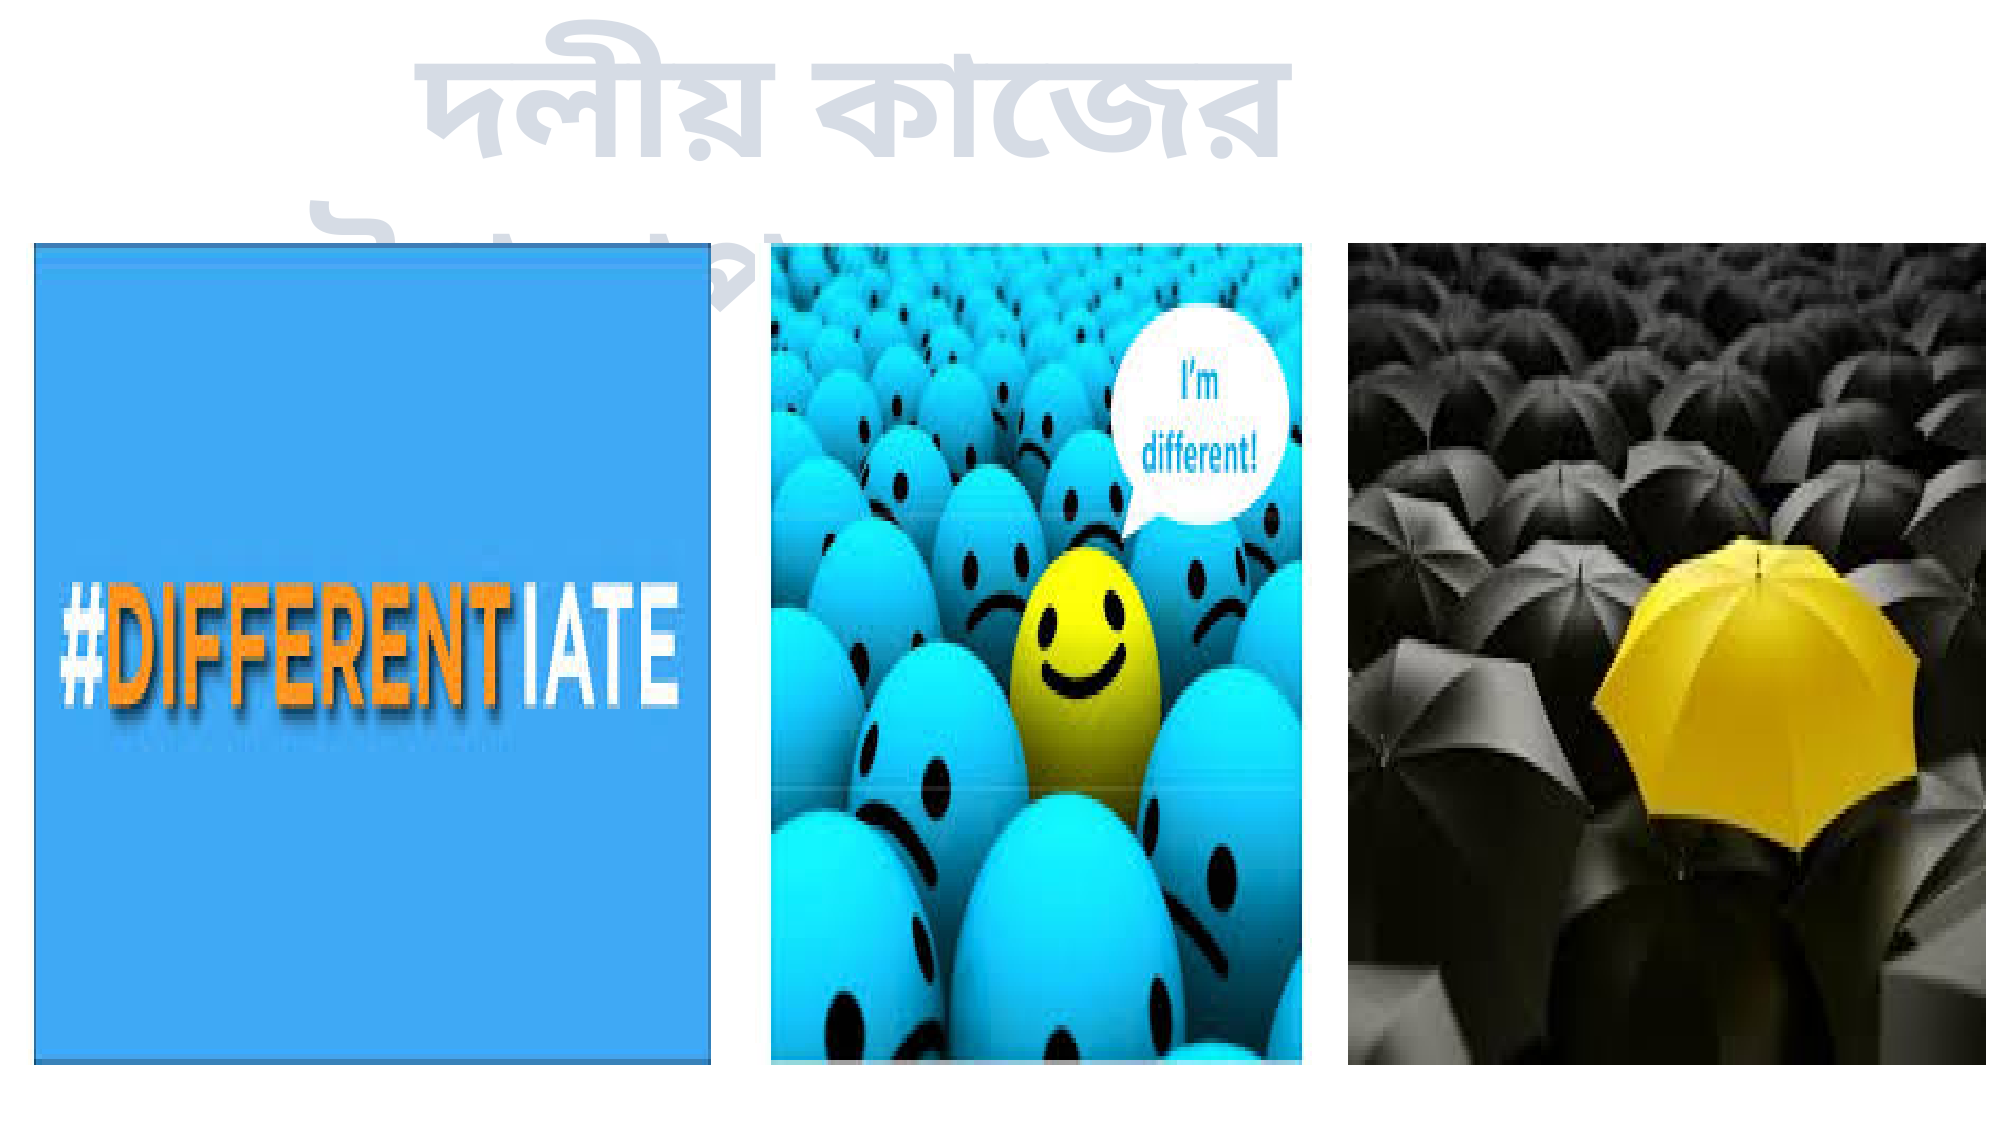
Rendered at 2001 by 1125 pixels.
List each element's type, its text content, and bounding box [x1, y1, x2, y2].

picture [26, 243, 711, 1065]
picture [1348, 243, 1986, 1065]
text_box দলীয় কাজের উপস্থাপন-১ [285, 0, 1674, 375]
picture [755, 243, 1319, 1065]
